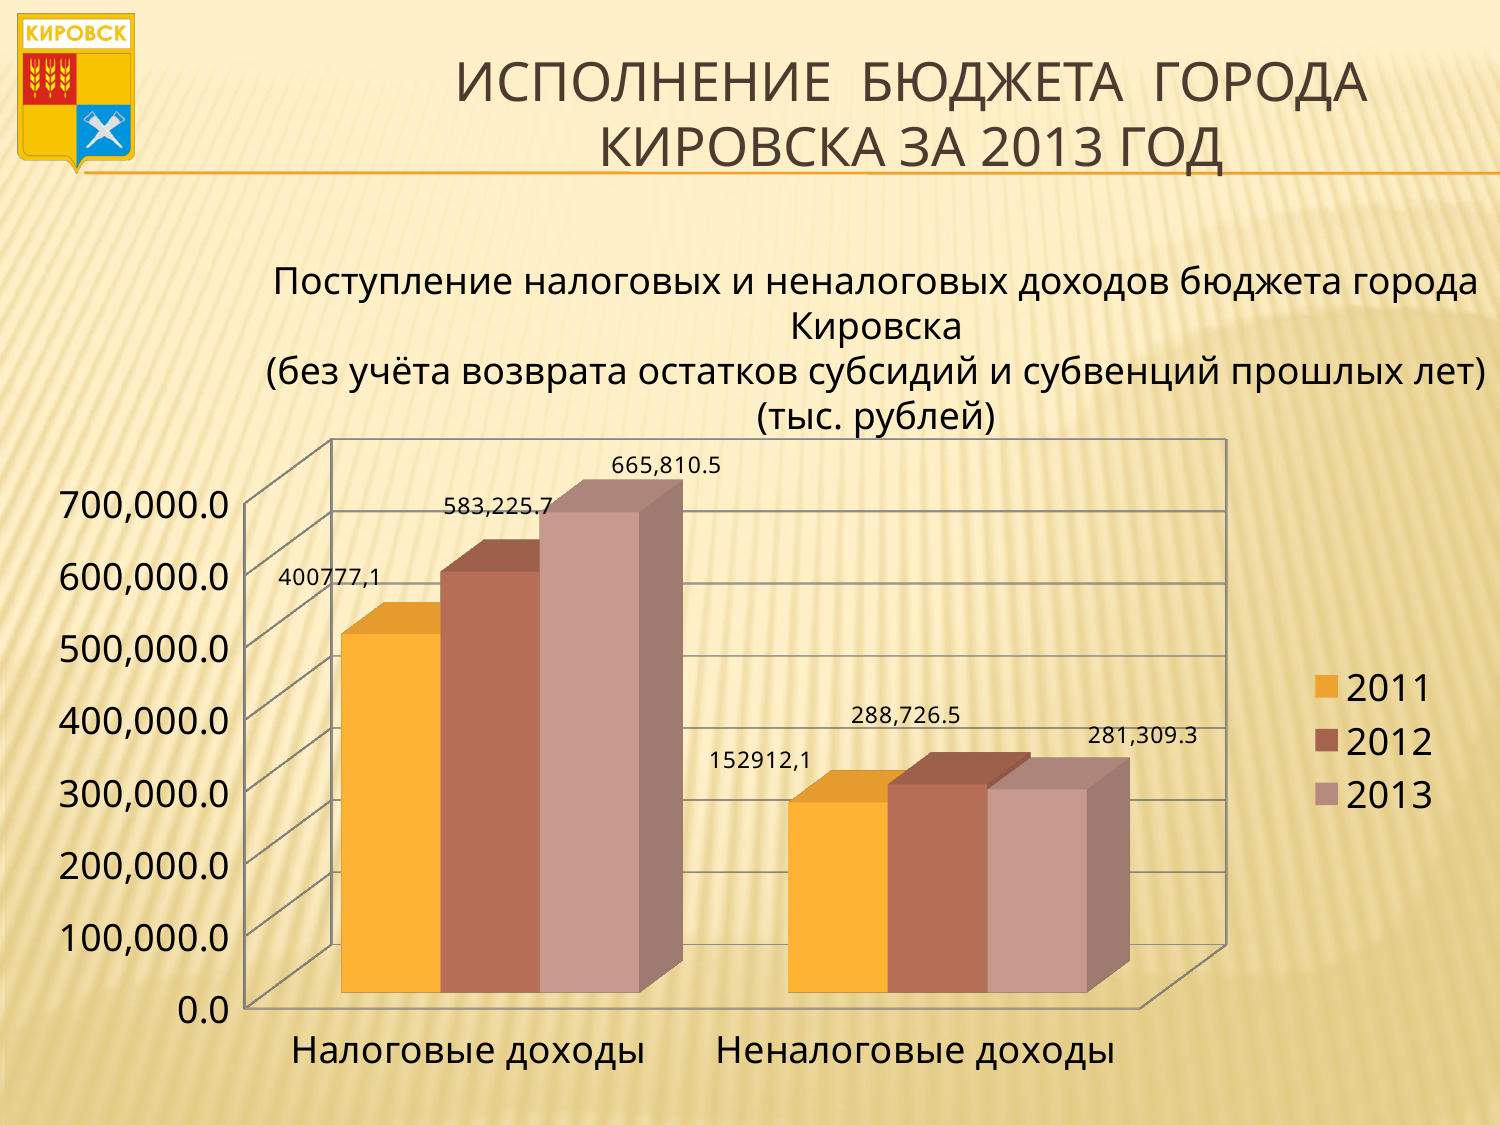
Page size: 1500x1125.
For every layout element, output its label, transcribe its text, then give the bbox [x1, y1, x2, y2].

chart [52, 408, 1479, 1079]
picture [17, 13, 135, 174]
title ИСПОЛНЕНИЕ БюджетА города Кировска за 2013 год [348, 75, 1475, 149]
text_box Поступление налоговых и неналоговых доходов бюджета города Кировска (без учёта возврата остатков субсидий и субвенций прошлых лет) (тыс. рублей) [229, 249, 1500, 445]
